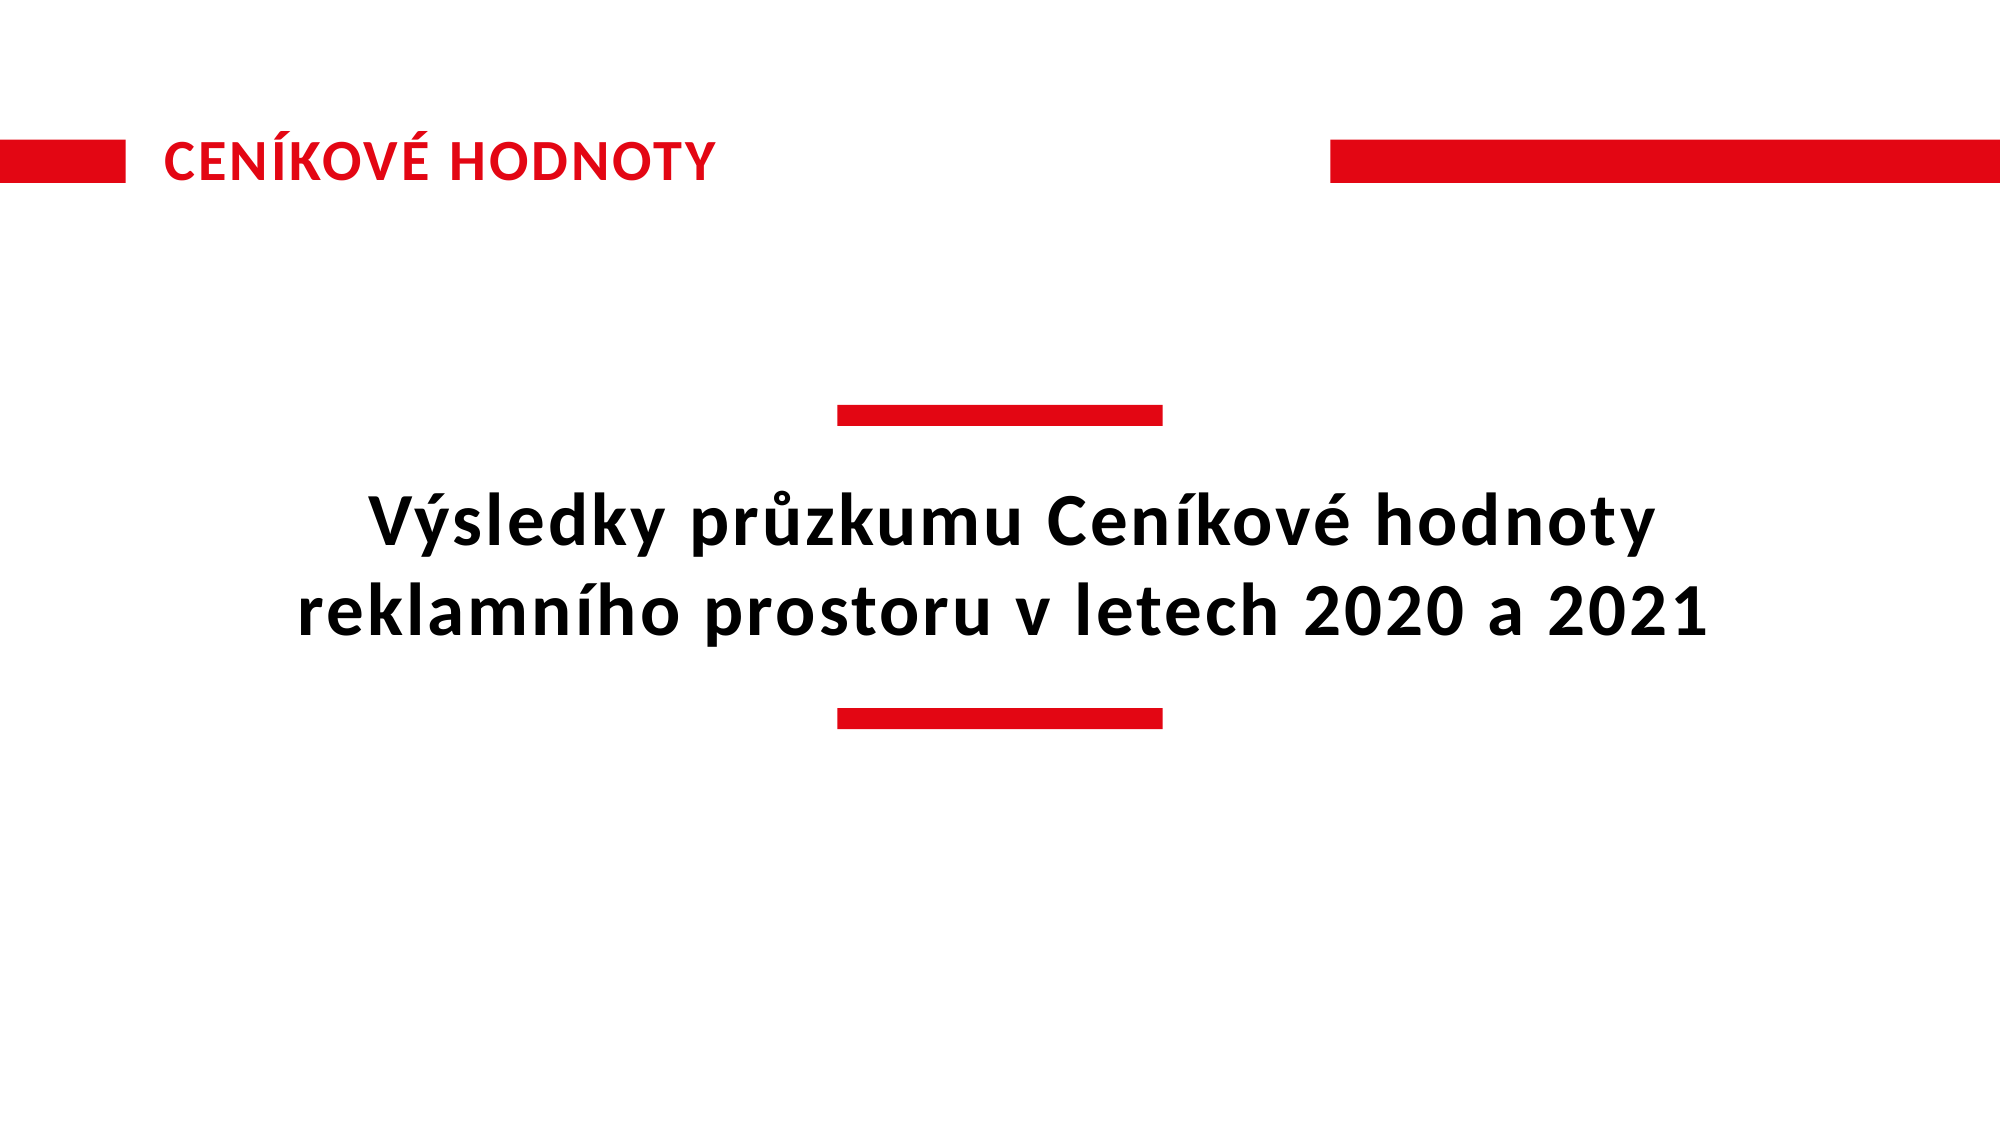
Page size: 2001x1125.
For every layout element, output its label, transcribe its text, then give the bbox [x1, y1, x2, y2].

text_box [0, 139, 127, 184]
title CENÍKOVÉ HODNOTY [149, 107, 1452, 216]
text_box Výsledky průzkumu Ceníkové hodnoty reklamního prostoru v letech 2020 a 2021 [243, 505, 1766, 615]
text_box [836, 404, 1164, 427]
text_box [836, 707, 1164, 730]
text_box [1329, 139, 2000, 184]
